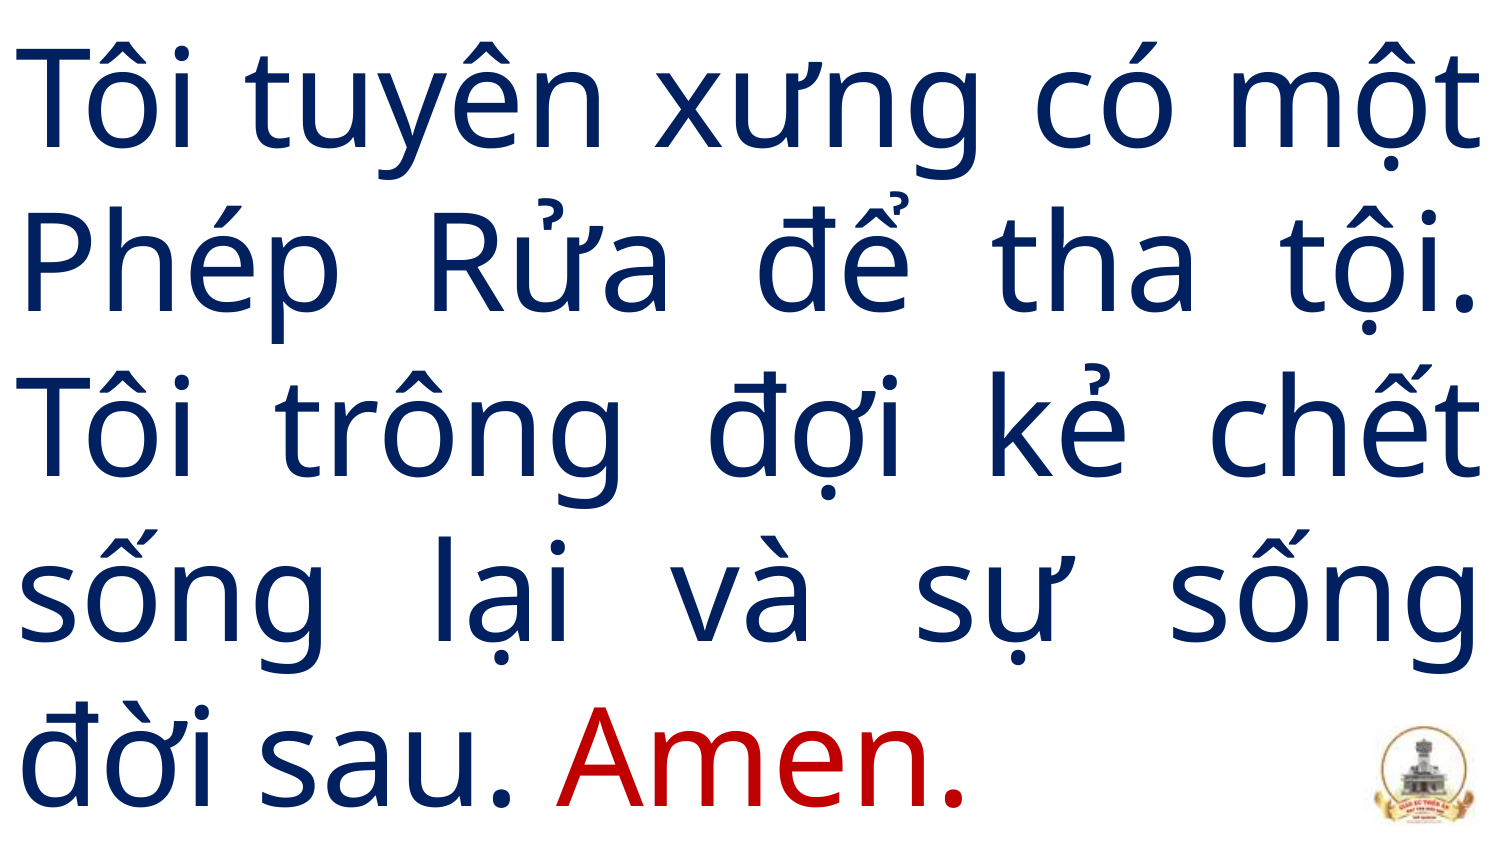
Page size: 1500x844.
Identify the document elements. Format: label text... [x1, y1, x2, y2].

title Tôi tuyên xưng có một Phép Rửa để tha tội. Tôi trông đợi kẻ chết sống lại và sự sống đời sau. Amen. [0, 0, 1500, 844]
